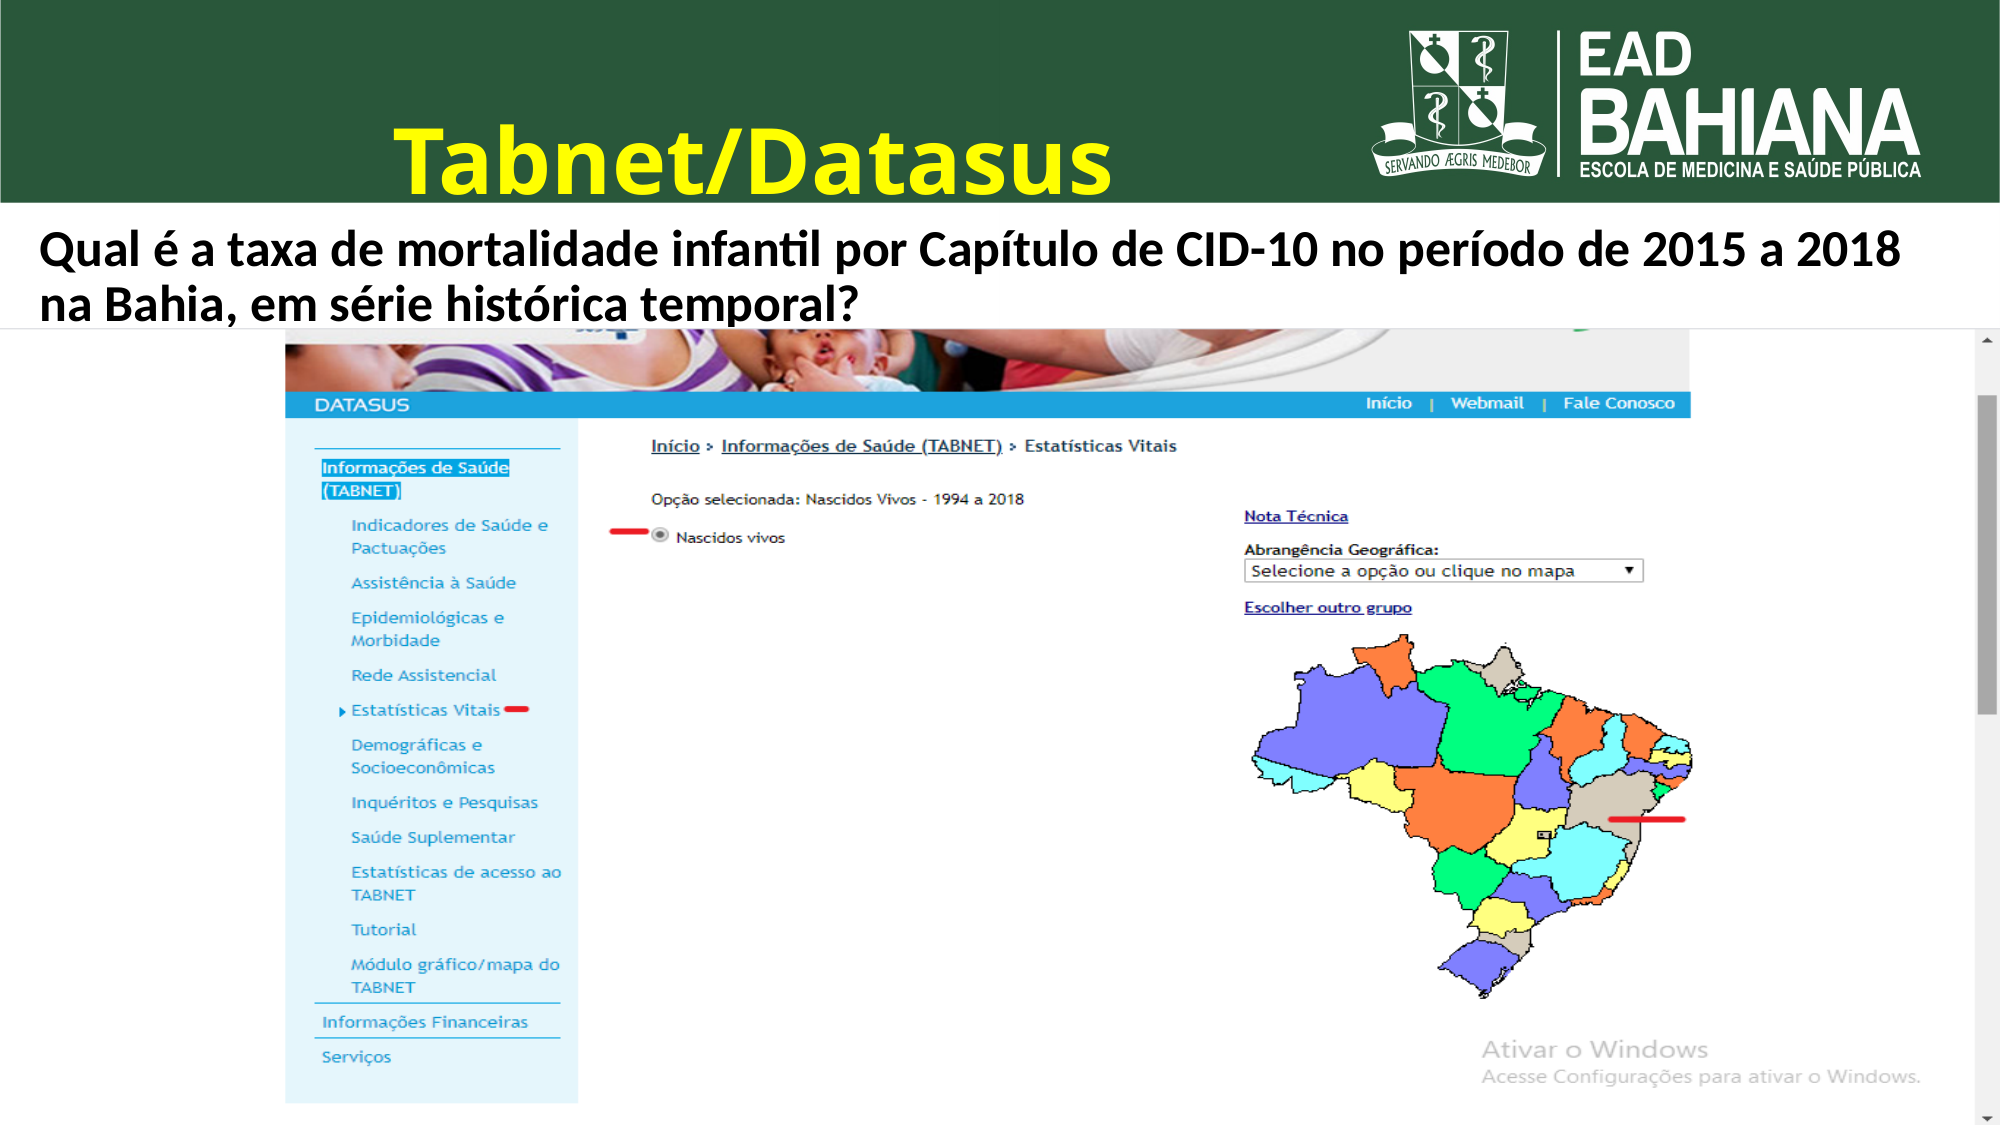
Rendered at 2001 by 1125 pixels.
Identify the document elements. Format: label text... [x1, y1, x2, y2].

title Tabnet/Datasus [0, 56, 1616, 274]
list Qual é a taxa de mortalidade infantil por Capítulo de CID-10 no período de 2015 a 2018 na Bahia, em série histórica temporal? [24, 213, 1980, 327]
picture [0, 0, 2000, 1125]
